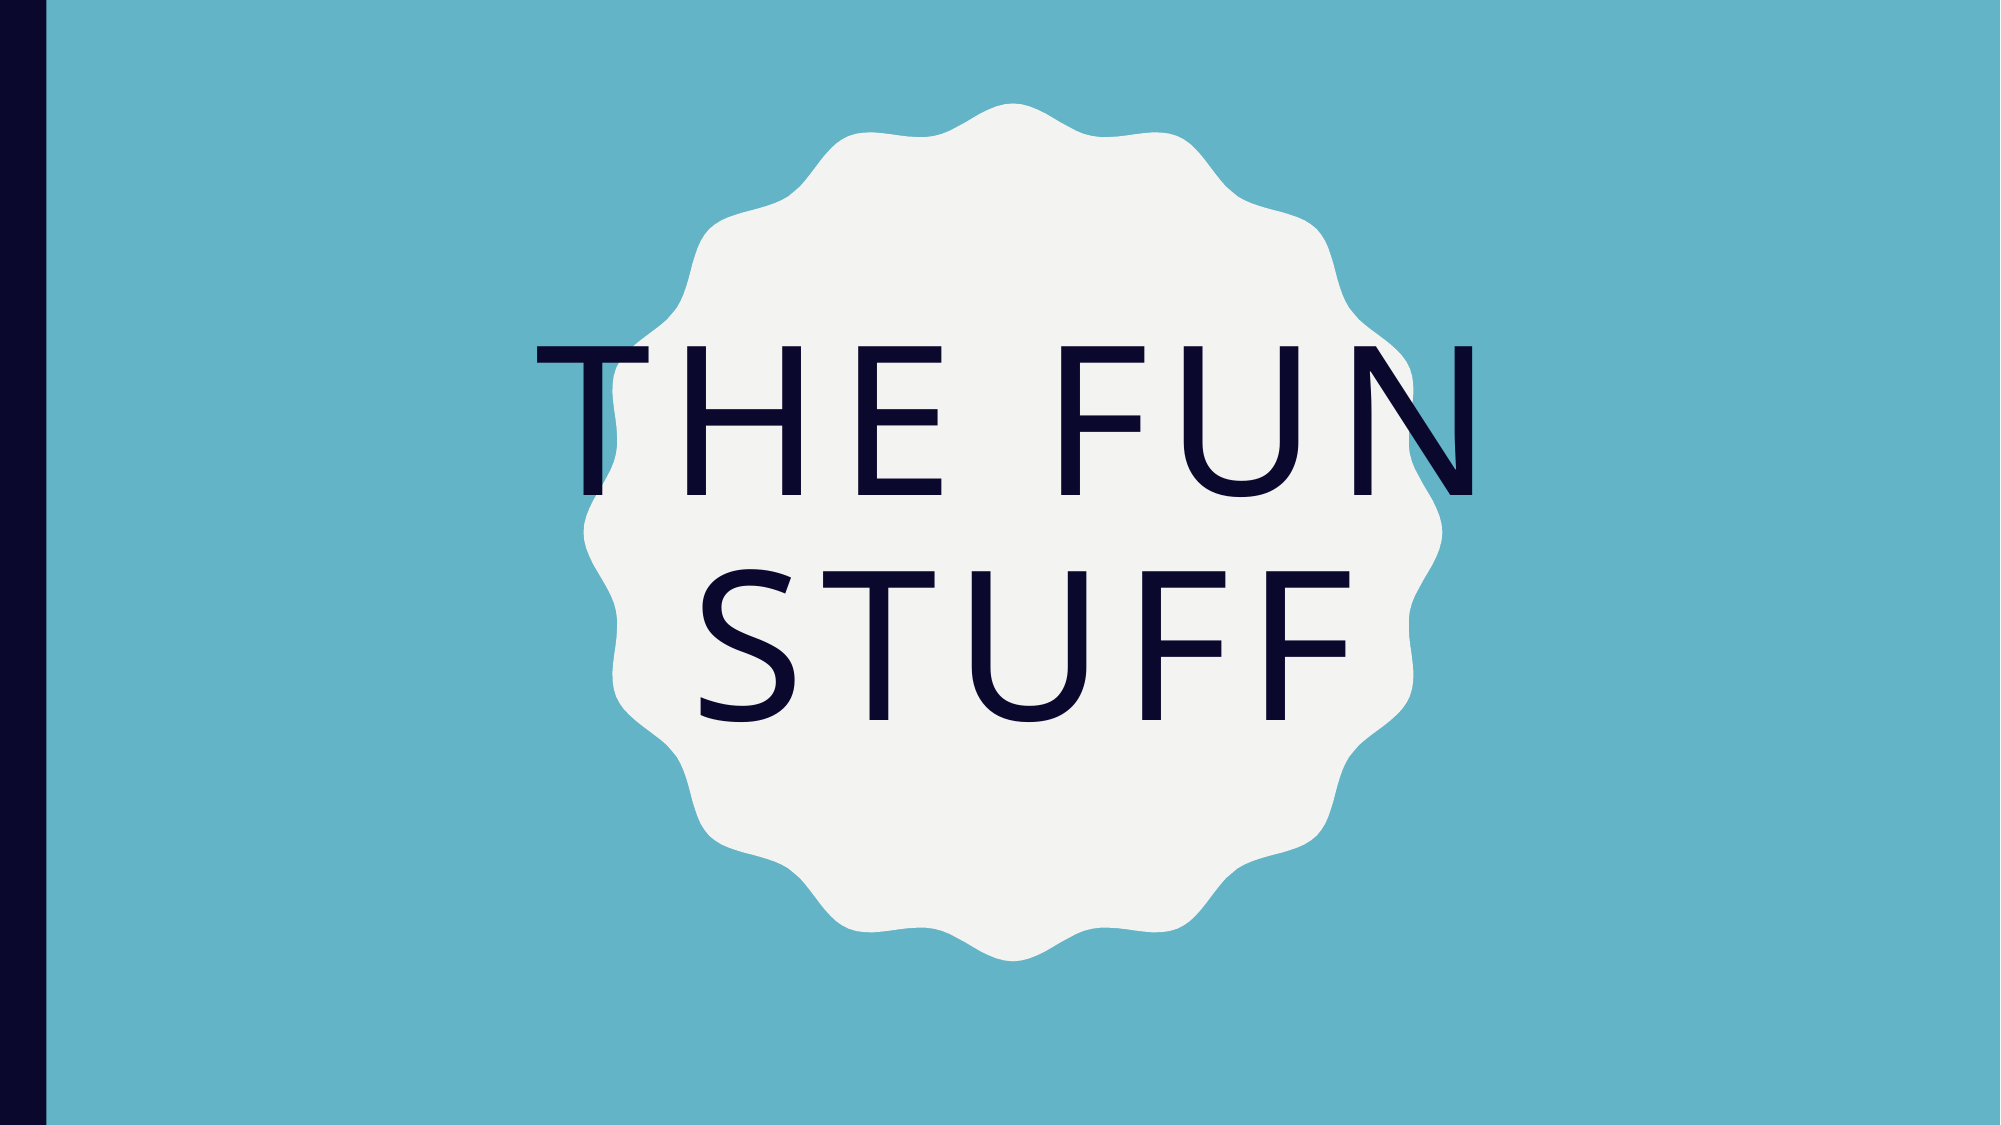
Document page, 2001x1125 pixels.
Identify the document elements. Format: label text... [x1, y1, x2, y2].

title The fun stuff [176, 180, 1870, 902]
